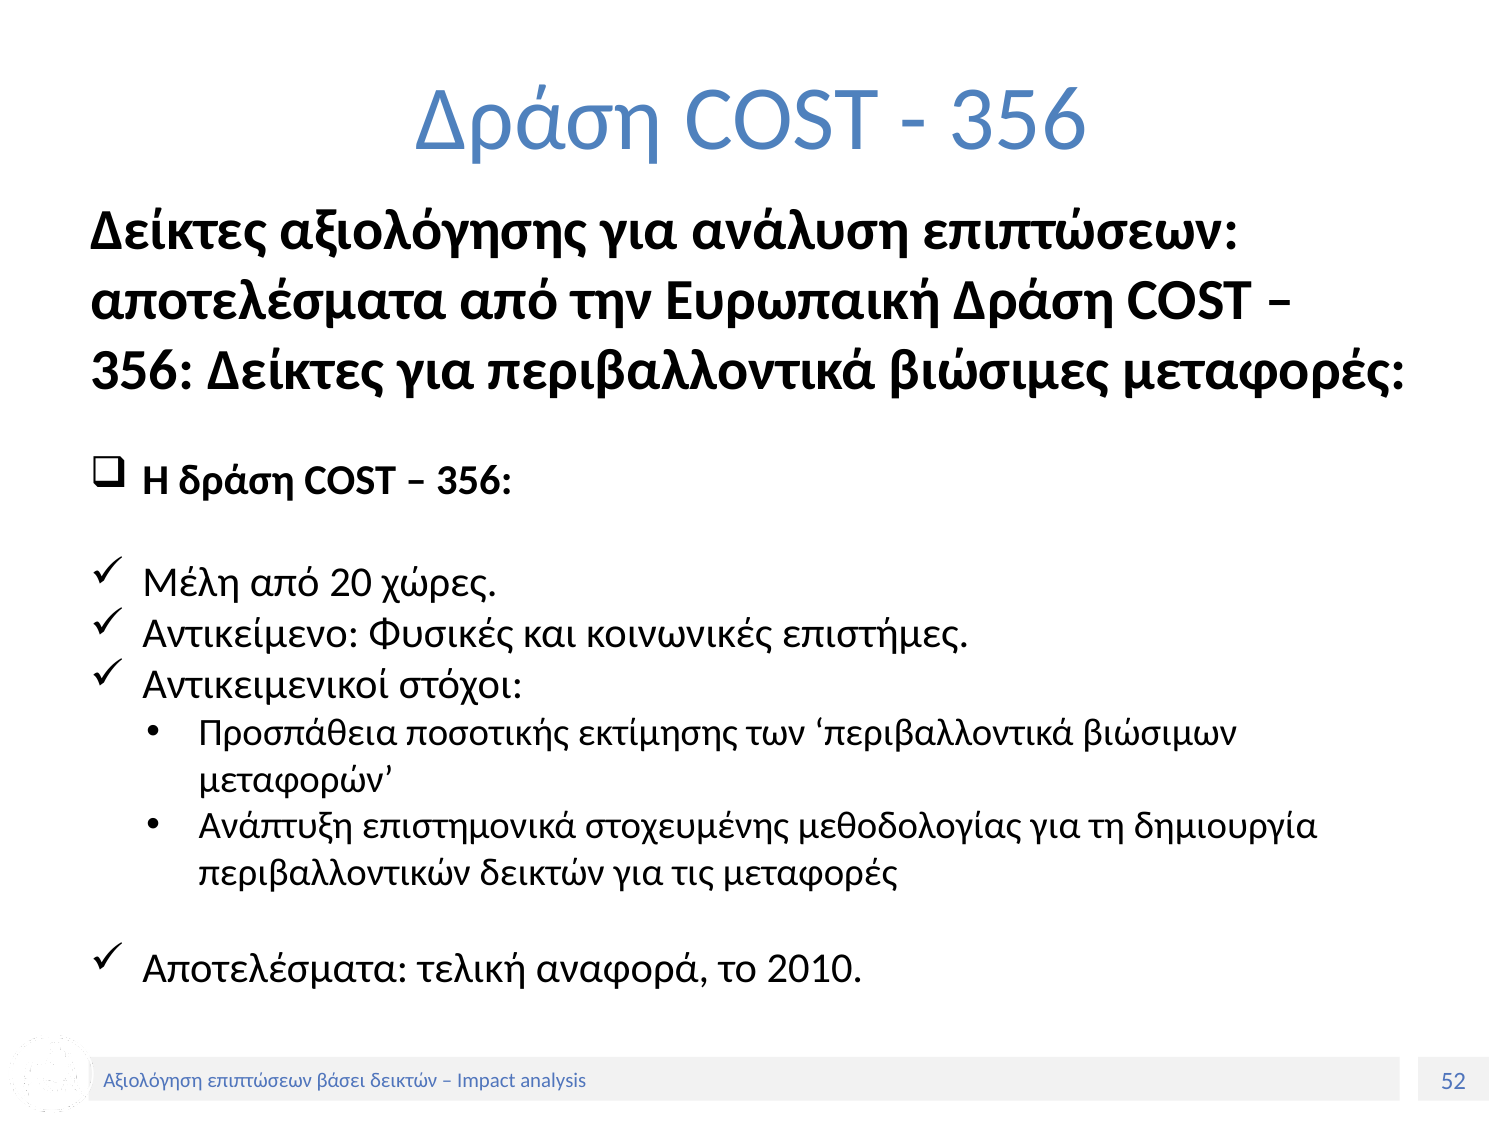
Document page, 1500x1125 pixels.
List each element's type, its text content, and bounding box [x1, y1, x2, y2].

list Δείκτες αξιολόγησης για ανάλυση επιπτώσεων: αποτελέσματα από την Ευρωπαική Δράση COST – 356: Δείκτες για περιβαλλοντικά βιώσιμες μεταφορές: Η δράση COST – 356: Μέλη από 20 χώρες. Αντικείμενο: Φυσικές και κοινωνικές επιστήμες. Αντικειμενικοί στόχοι: Προσπάθεια ποσοτικής εκτίμησης των ‘περιβαλλοντικά βιώσιμων μεταφορών’ Ανάπτυξη επιστημονικά στοχευμένης μεθοδολογίας για τη δημιουργία περιβαλλοντικών δεικτών για τις μεταφορές Αποτελέσματα: τελική αναφορά, το 2010. [75, 184, 1425, 1059]
title Δράση COST - 356 [76, 54, 1427, 171]
